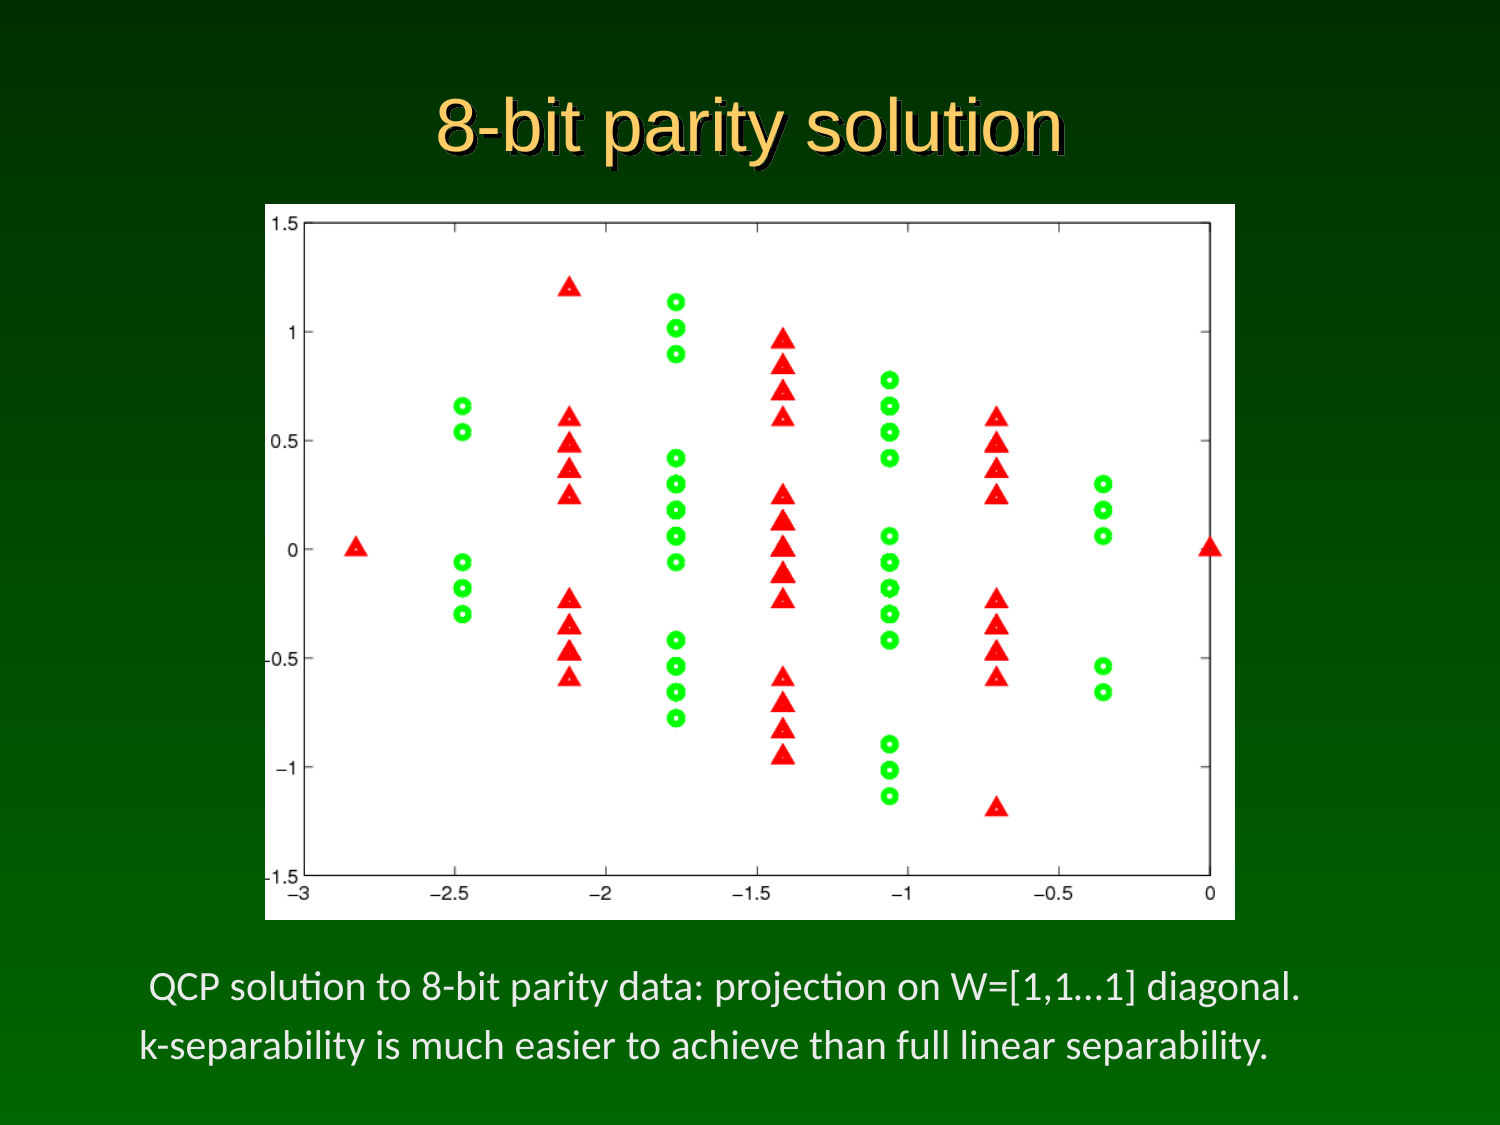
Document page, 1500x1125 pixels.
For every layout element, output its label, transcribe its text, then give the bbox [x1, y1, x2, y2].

list QCP solution to 8-bit parity data: projection on W=[1,1…1] diagonal. k-separability is much easier to achieve than full linear separability. [123, 951, 1471, 1072]
title 8-bit parity solution [112, 57, 1388, 185]
picture [265, 204, 1235, 921]
